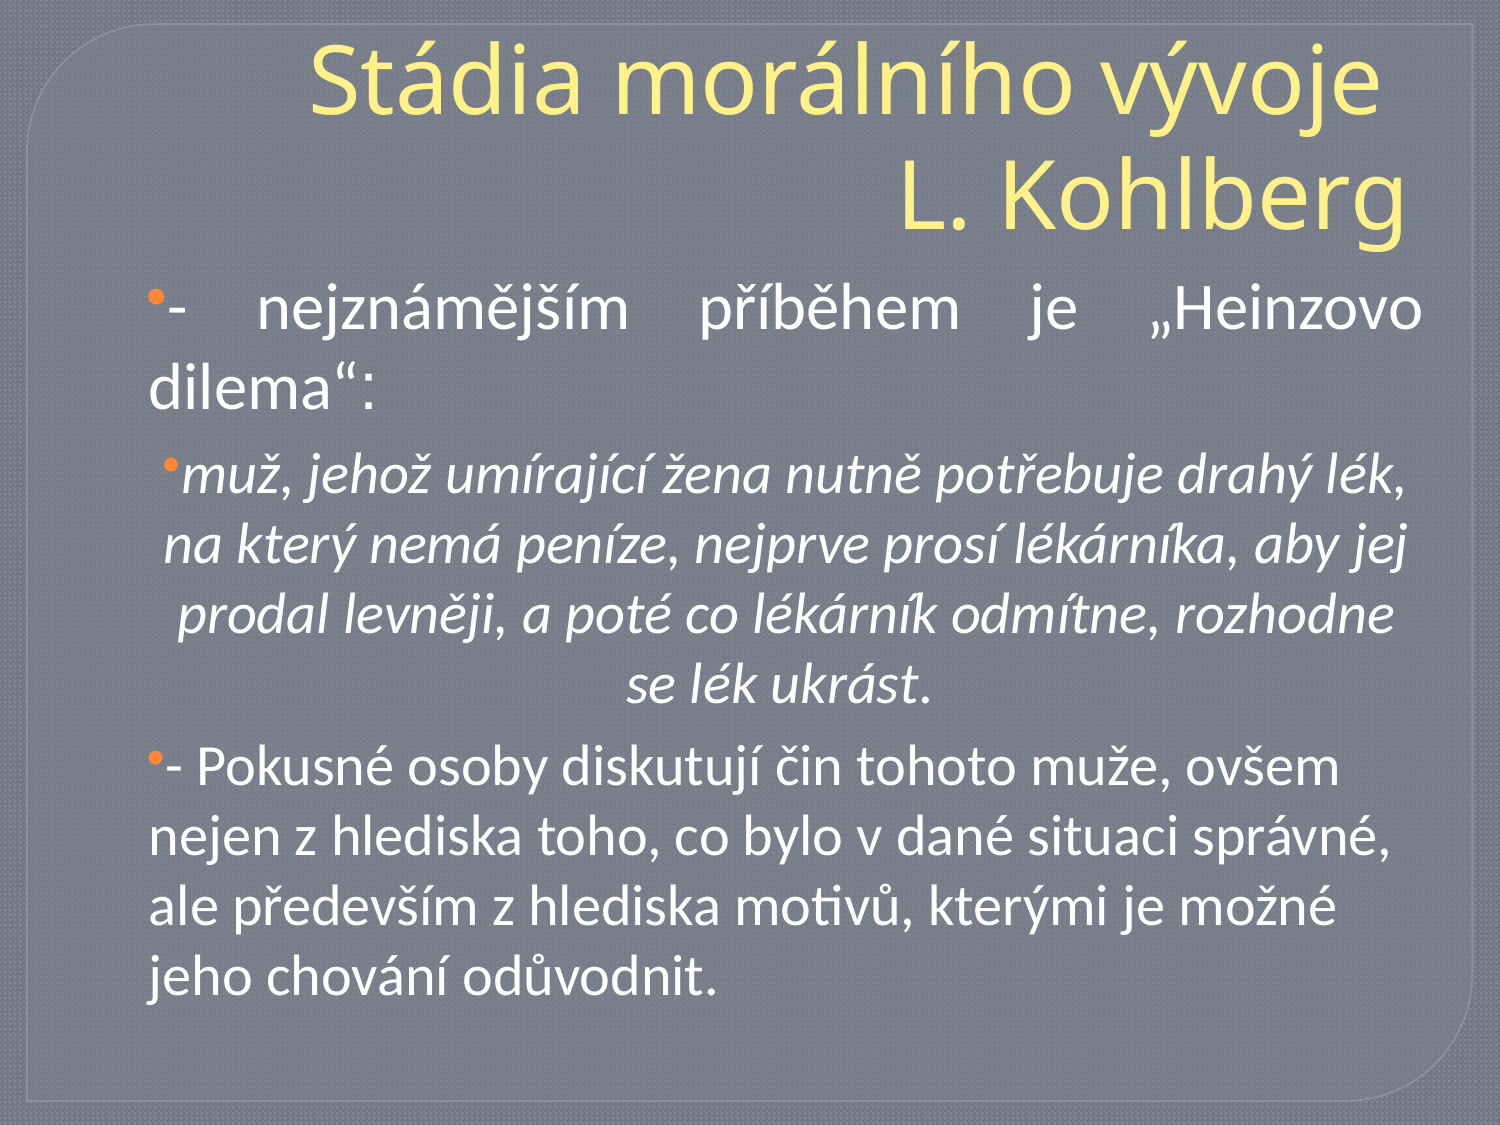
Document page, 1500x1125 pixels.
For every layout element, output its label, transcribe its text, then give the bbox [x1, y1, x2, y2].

subtitle - nejznámějším příběhem je „Heinzovo dilema“: muž, jehož umírající žena nutně potřebuje drahý lék, na který nemá peníze, nejprve prosí lékárníka, aby jej prodal levněji, a poté co lékárník odmítne, rozhodne se lék ukrást. - Pokusné osoby diskutují čin tohoto muže, ovšem nejen z hlediska toho, co bylo v dané situaci správné, ale především z hlediska motivů, kterými je možné jeho chování odůvodnit. [75, 262, 1425, 1008]
title Stádia morálního vývoje L. Kohlberg [75, 20, 1425, 257]
